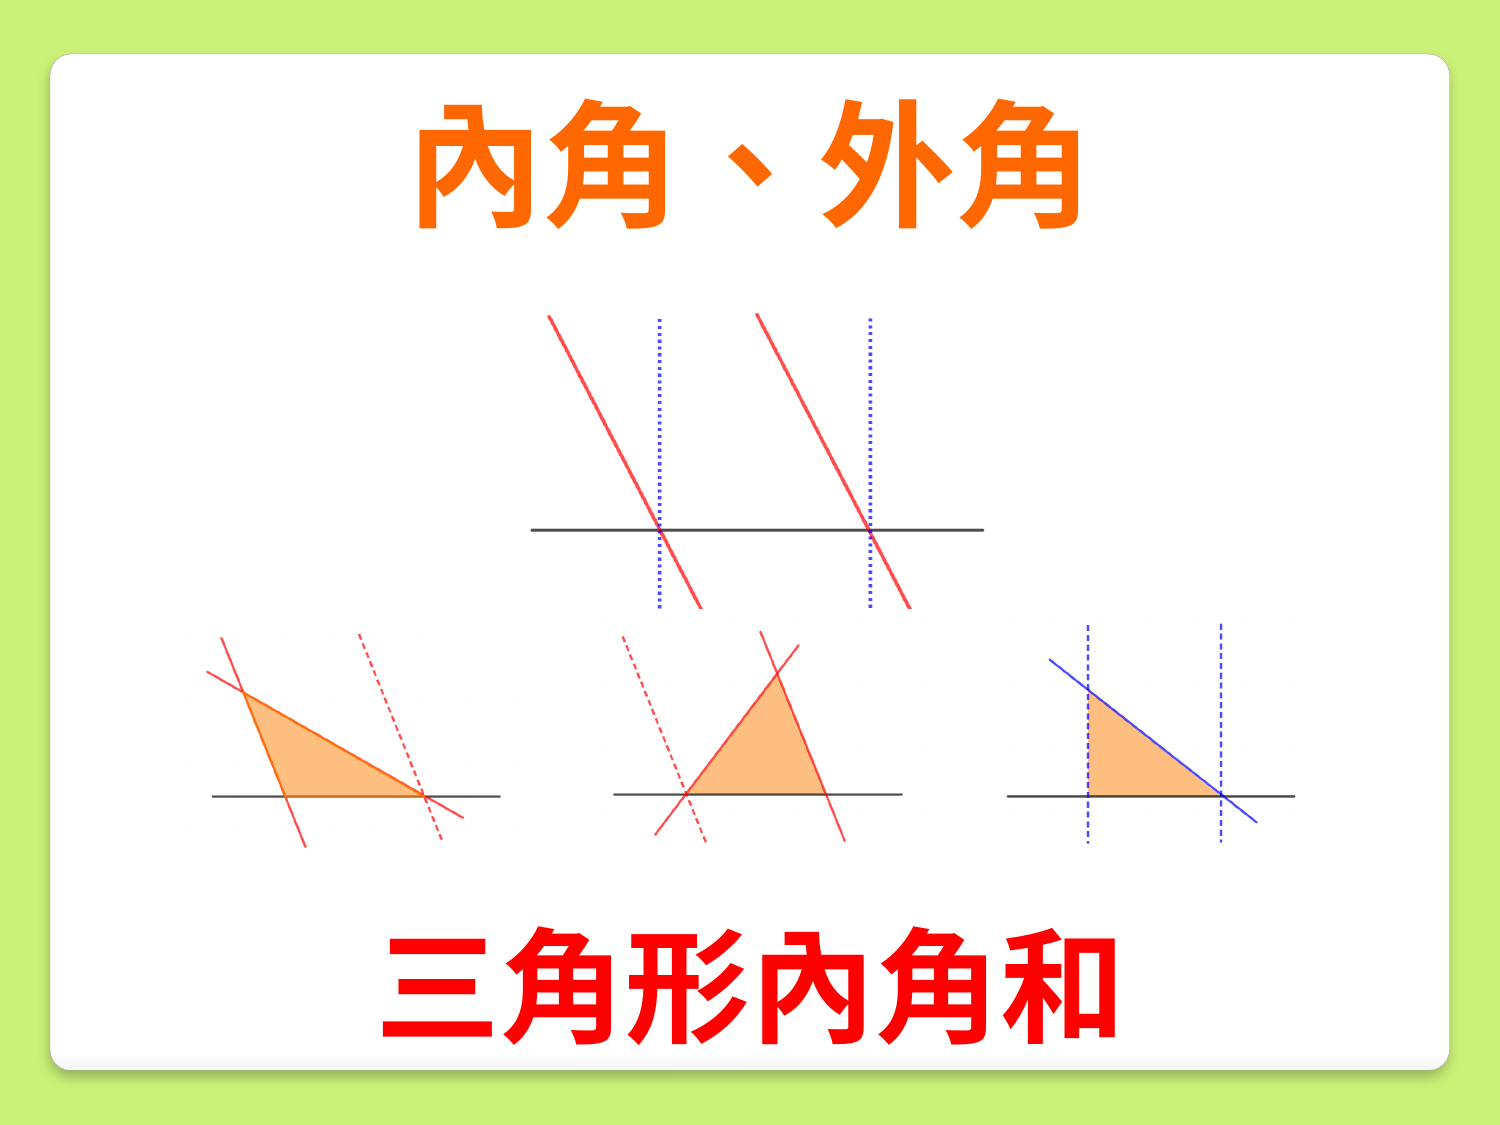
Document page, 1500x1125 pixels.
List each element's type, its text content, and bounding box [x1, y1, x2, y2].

text_box 內角、外角 [74, 78, 1425, 251]
picture [170, 251, 1329, 867]
text_box 三角形內角和 [74, 893, 1425, 1066]
